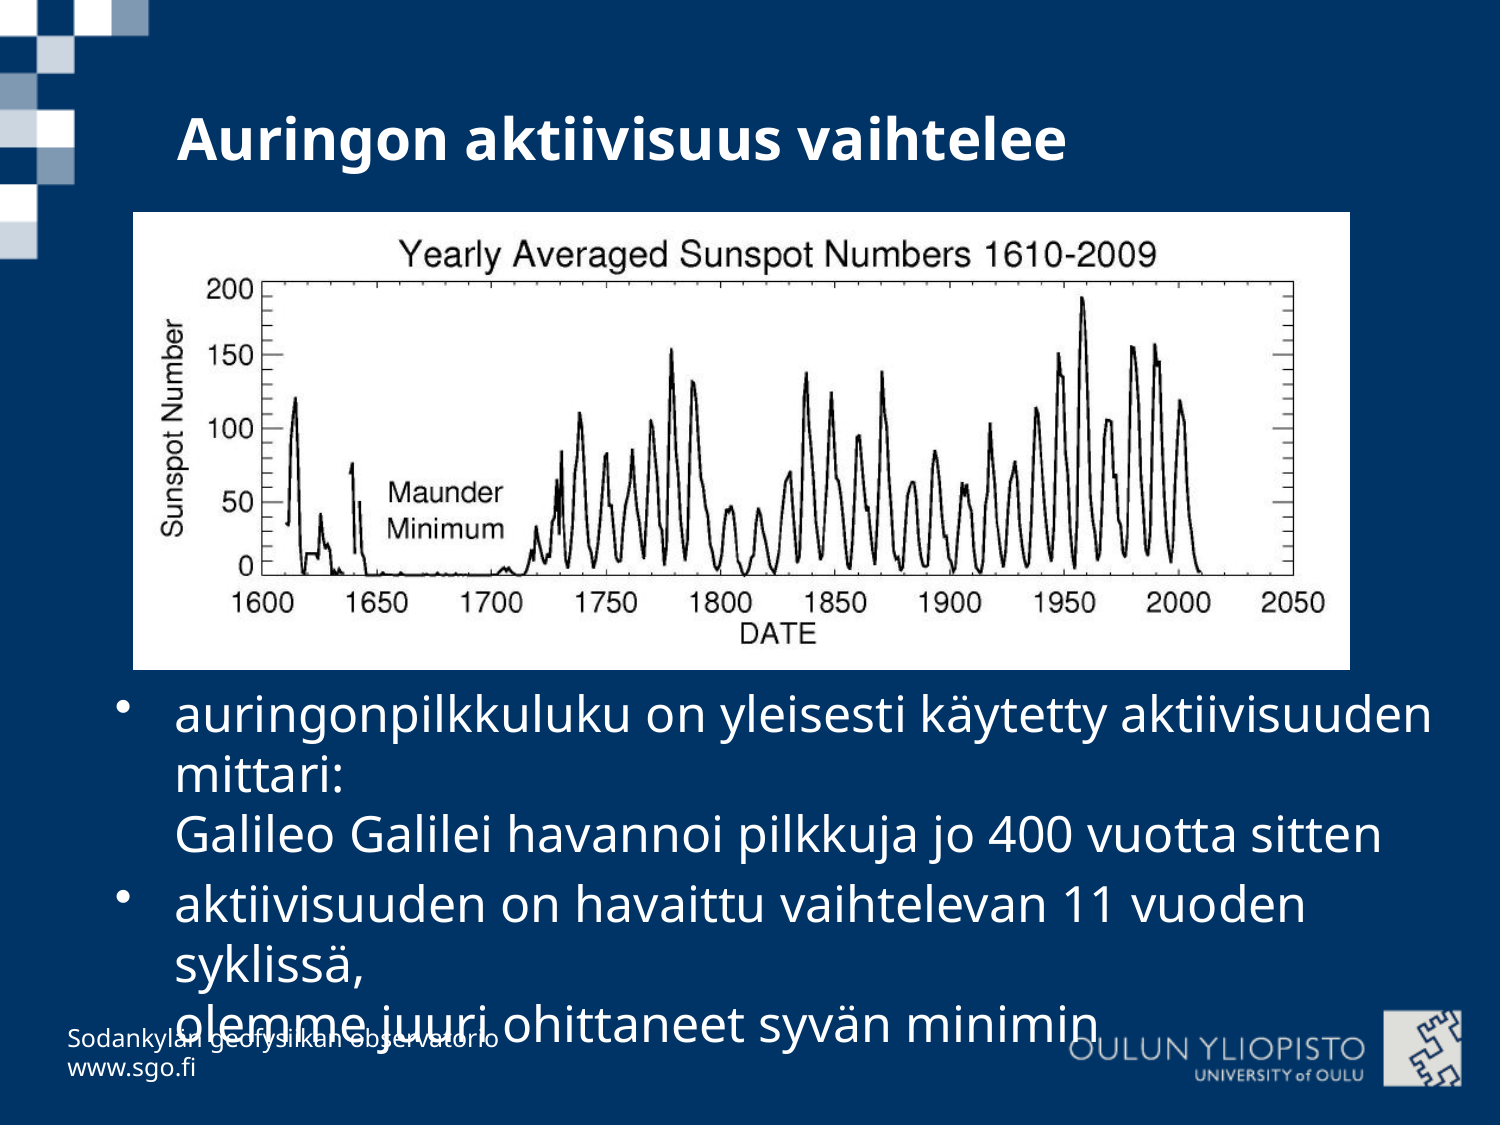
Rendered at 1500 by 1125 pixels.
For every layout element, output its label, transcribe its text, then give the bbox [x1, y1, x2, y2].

text_box auringonpilkkuluku on yleisesti käytetty aktiivisuuden mittari: Galileo Galilei havannoi pilkkuja jo 400 vuotta sitten aktiivisuuden on havaittu vaihtelevan 11 vuoden syklissä, olemme juuri ohittaneet syvän minimin [99, 674, 1500, 1125]
picture [0, 0, 1500, 1125]
title Auringon aktiivisuus vaihtelee [162, 49, 1363, 226]
